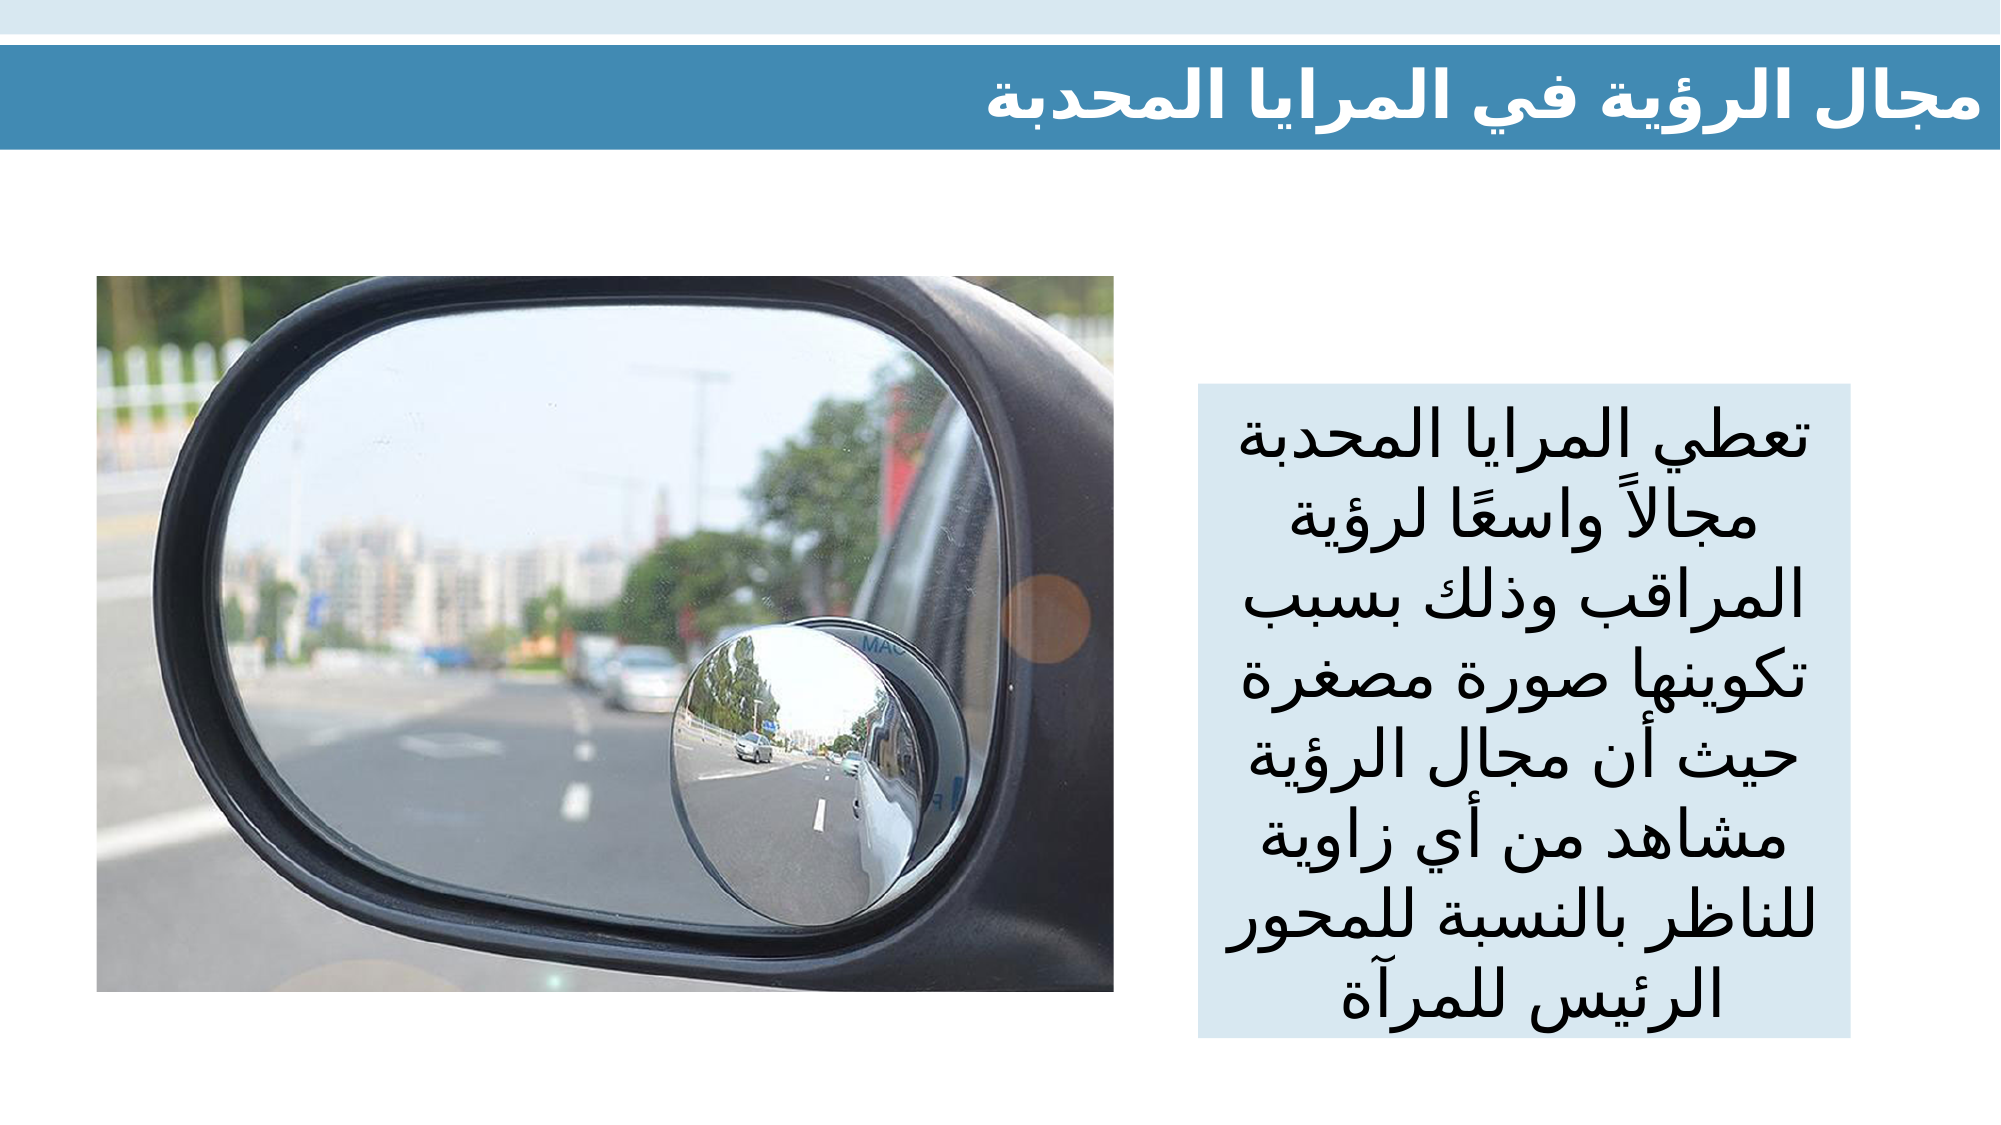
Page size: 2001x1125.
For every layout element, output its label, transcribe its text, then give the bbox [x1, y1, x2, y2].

text_box [0, 0, 2000, 36]
picture [96, 276, 1114, 992]
text_box مجال الرؤية في المرايا المحدبة [0, 45, 2000, 150]
text_box تعطي المرايا المحدبة مجالاً واسعًا لرؤية المراقب وذلك بسبب تكوينها صورة مصغرة حيث أن مجال الرؤية مشاهد من أي زاوية للناظر بالنسبة للمحور الرئيس للمرآة [1198, 383, 1851, 1039]
